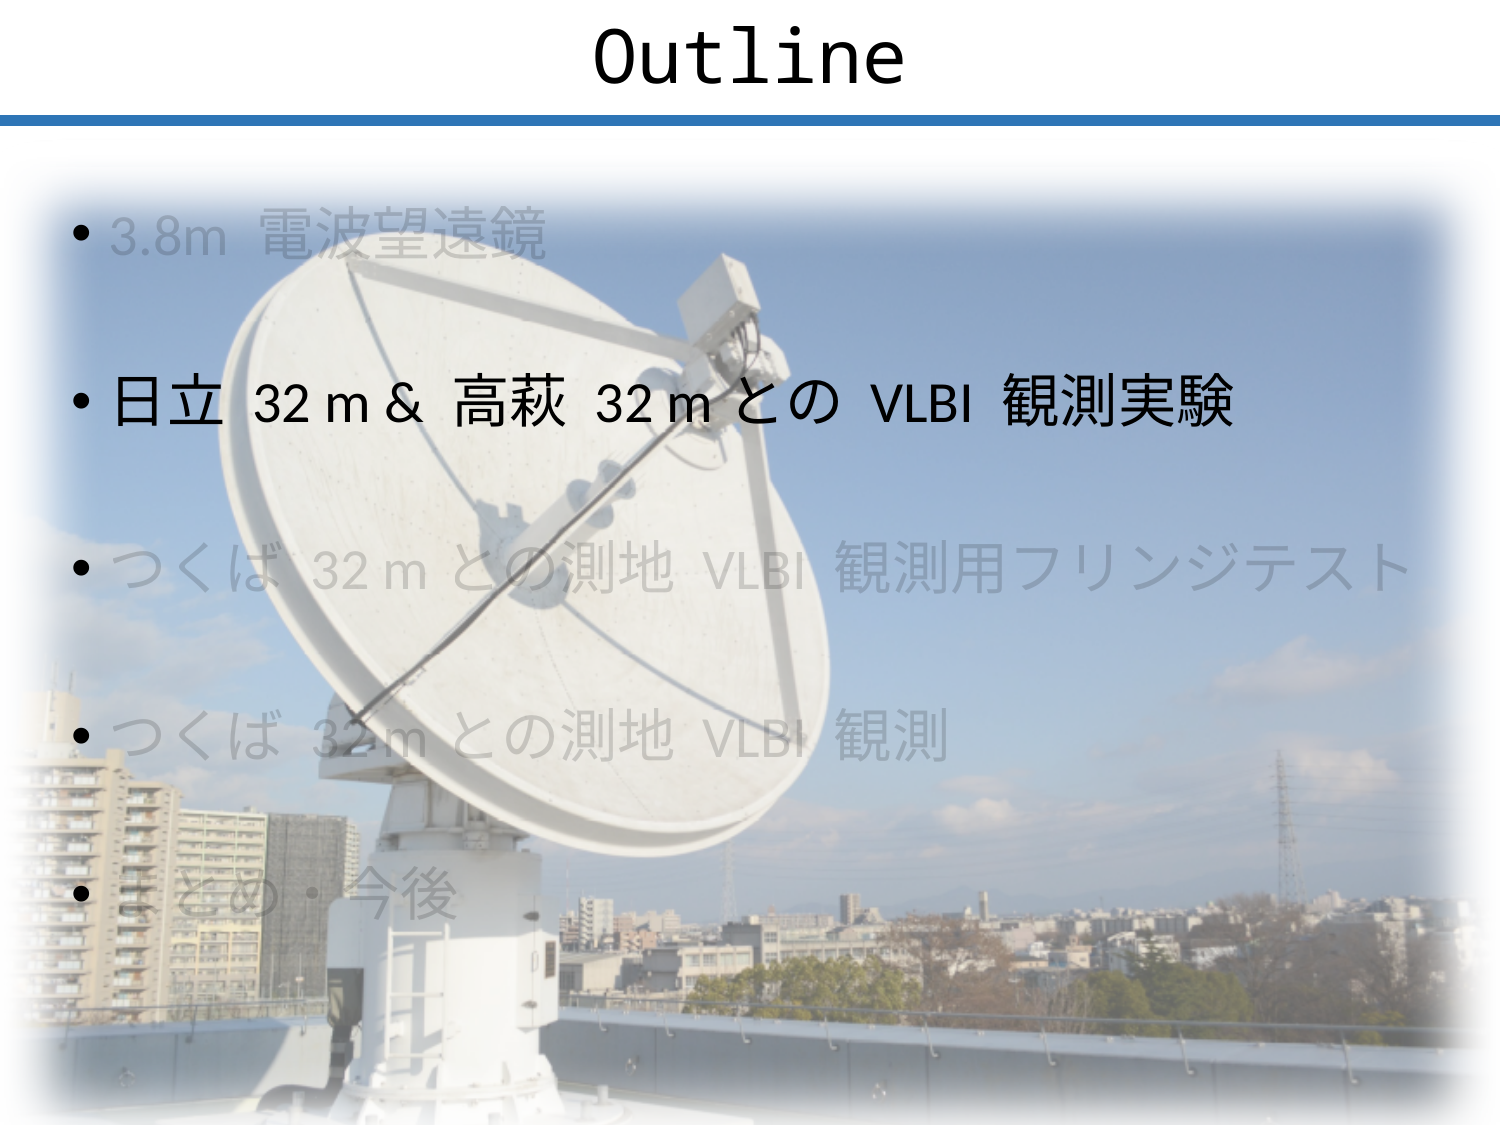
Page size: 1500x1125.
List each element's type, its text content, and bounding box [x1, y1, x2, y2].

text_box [0, 155, 1500, 1125]
title Outline [0, 0, 1500, 115]
